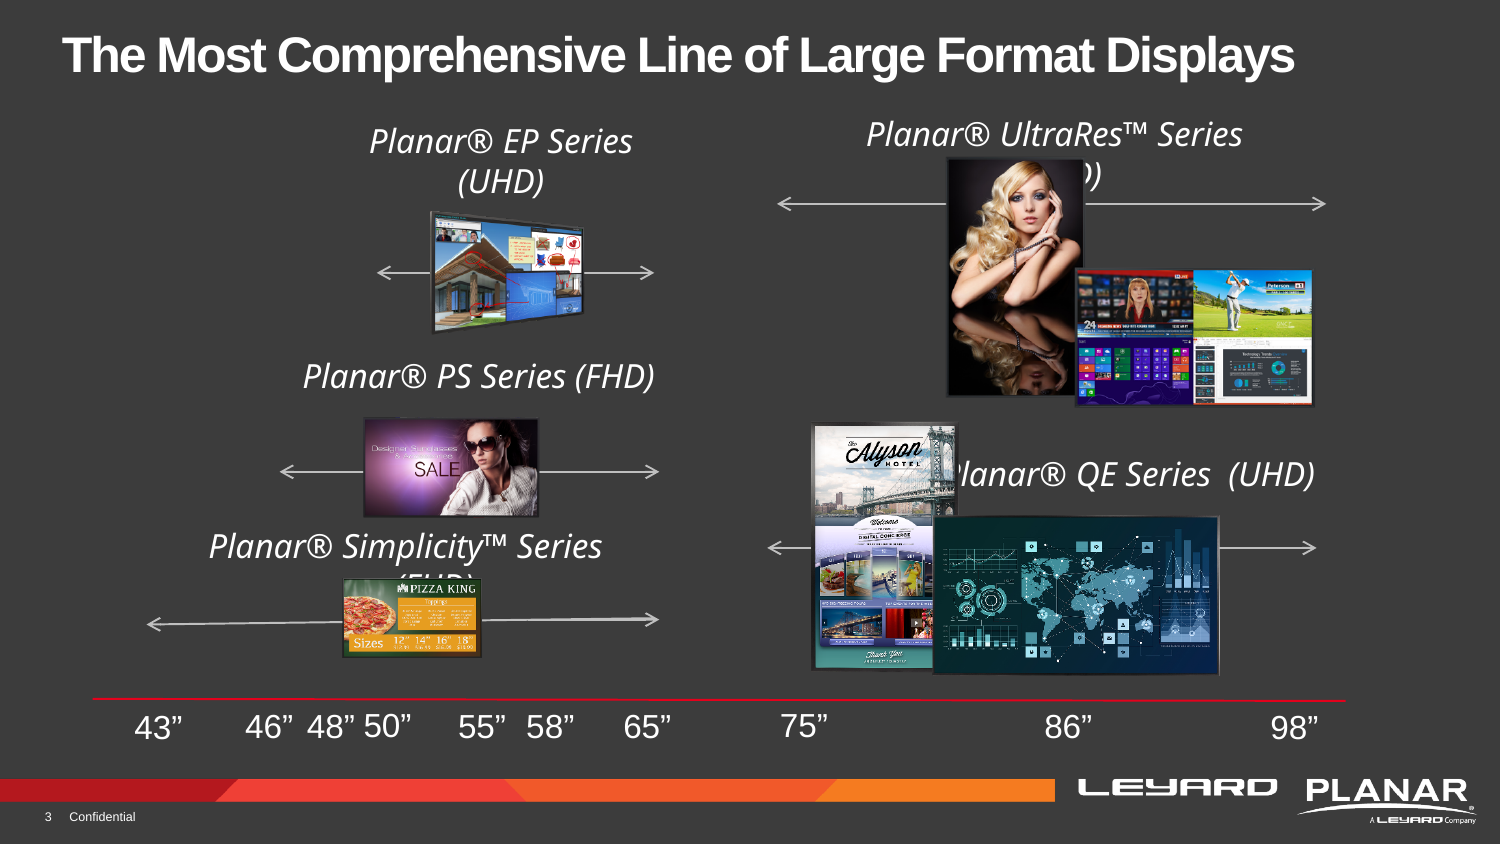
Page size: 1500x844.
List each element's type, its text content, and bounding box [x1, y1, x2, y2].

text_box Planar® Simplicity™ Series (FHD) [164, 518, 648, 608]
text_box Planar® PS Series (FHD) [265, 347, 693, 402]
text_box 43” [92, 711, 224, 754]
text_box Planar® UltraRes™ Series (UHD) [829, 106, 1289, 195]
picture [334, 562, 490, 672]
text_box 86” [1002, 712, 1134, 753]
picture [787, 392, 1231, 702]
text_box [1240, 698, 1347, 702]
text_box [499, 617, 519, 625]
text_box 65” [616, 711, 713, 753]
text_box 75” [738, 711, 870, 752]
title The Most Comprehensive Line of Large Format Displays [47, 15, 1323, 92]
picture [903, 134, 1347, 444]
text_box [145, 617, 325, 625]
text_box 58” [484, 711, 616, 753]
text_box Planar® QE Series (UHD) [1240, 445, 1359, 501]
picture [0, 776, 1500, 844]
text_box Planar® EP Series (UHD) [317, 112, 685, 208]
text_box 55” [416, 711, 484, 753]
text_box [92, 698, 779, 702]
text_box 50” [321, 711, 454, 752]
picture [357, 401, 546, 534]
text_box 46” [203, 711, 335, 753]
text_box 98” [1228, 698, 1360, 754]
picture [414, 204, 600, 340]
